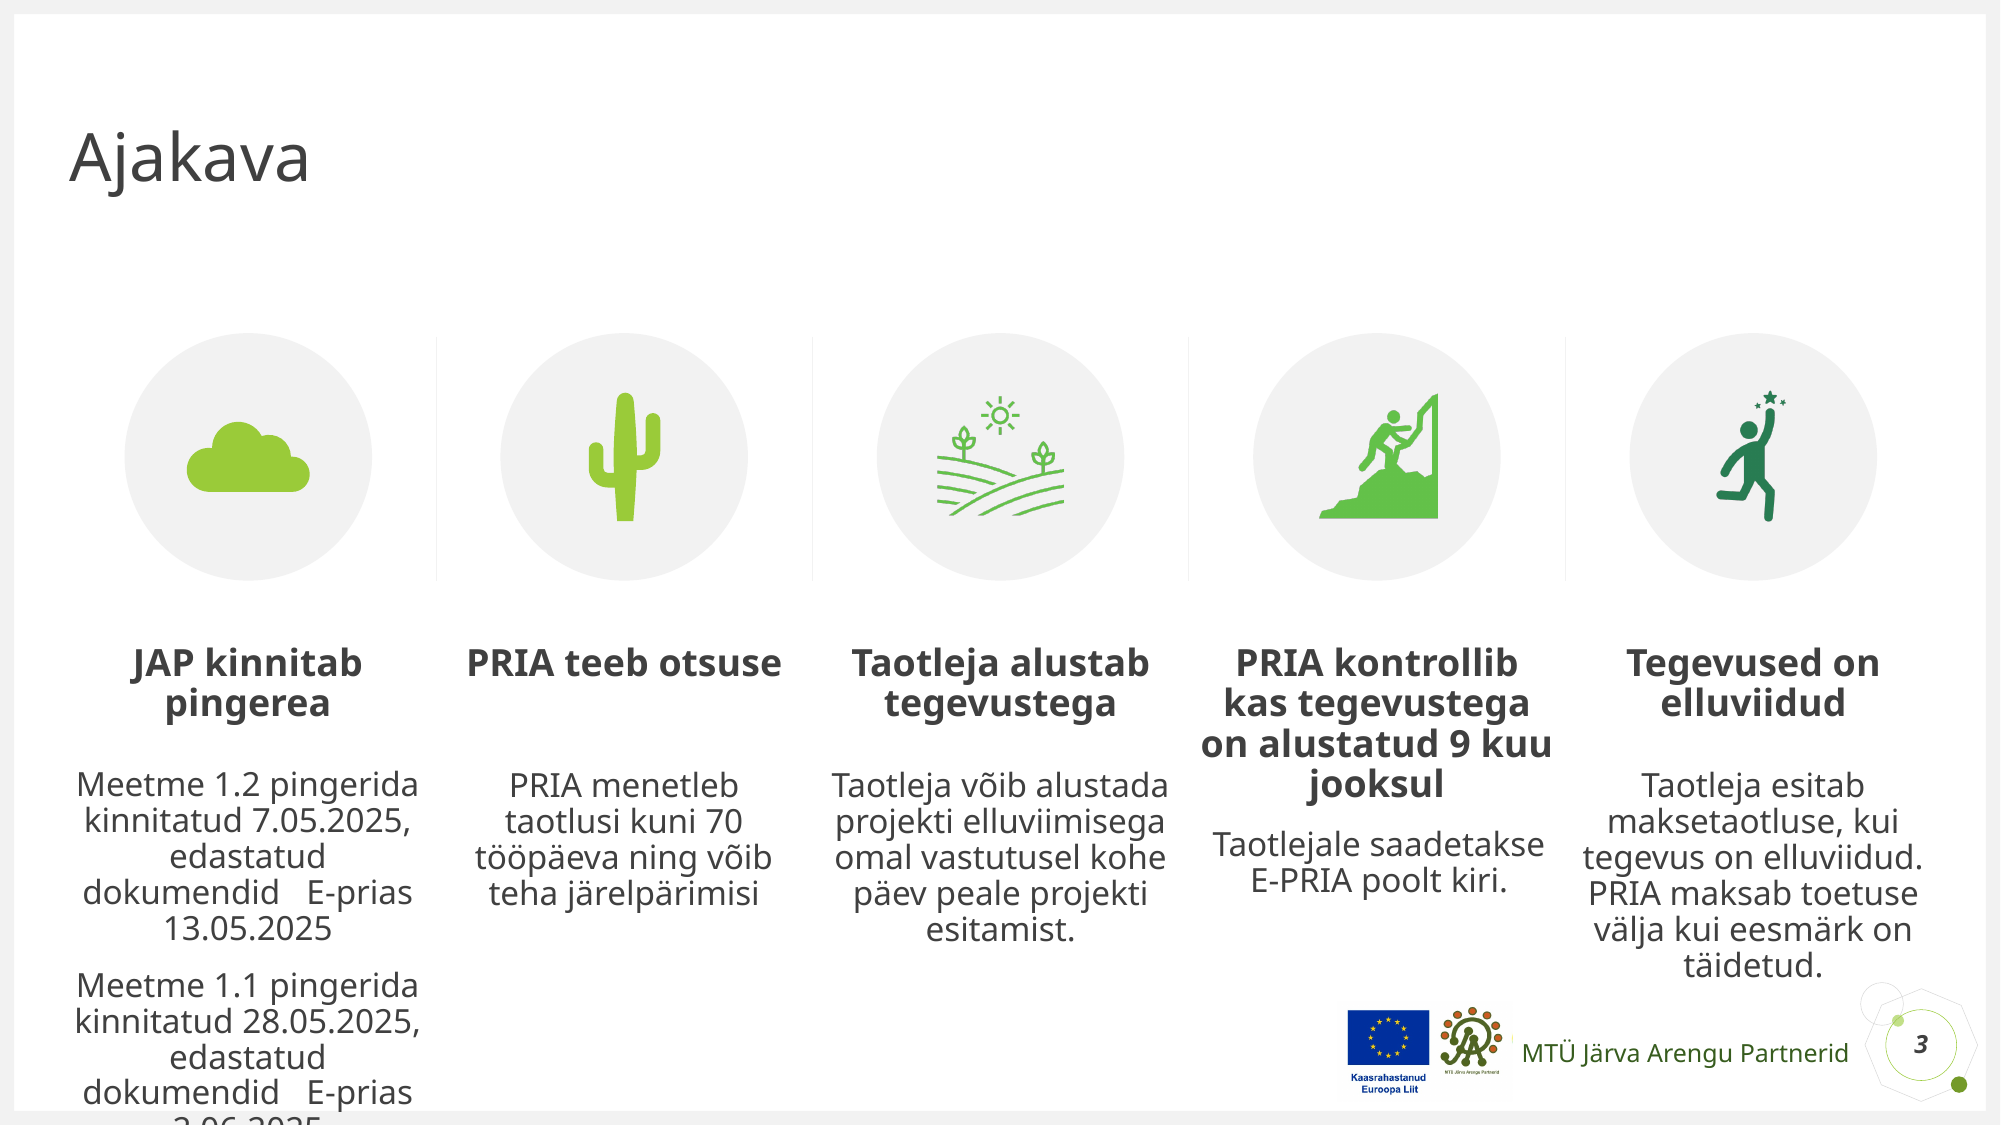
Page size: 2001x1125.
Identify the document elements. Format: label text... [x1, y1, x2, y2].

list Taotleja alustab tegevustega [823, 644, 1178, 727]
picture [1683, 386, 1824, 527]
list PRIA kontrollib kas tegevustega on alustatud 9 kuu jooksul [1199, 644, 1555, 727]
title Ajakava [69, 124, 1931, 196]
list PRIA teeb otsuse [447, 644, 802, 727]
list Taotleja esitab maksetaotluse, kui tegevus on elluviidud. PRIA maksab toetuse välja kui eesmärk on täidetud. [1576, 769, 1931, 917]
list Meetme 1.2 pingerida kinnitatud 7.05.2025, edastatud dokumendid E-prias 13.05.2025 Meetme 1.1 pingerida kinnitatud 28.05.2025, edastatud dokumendid E-prias 2.06.2025 [70, 768, 426, 916]
list Taotlejale saadetakse E-PRIA poolt kiri. [1201, 828, 1557, 976]
list Tegevused on elluviidud [1576, 644, 1931, 727]
list JAP kinnitab pingerea [70, 644, 426, 727]
text_box [588, 392, 661, 522]
slide_number 3 [1885, 1009, 1957, 1081]
text_box [186, 421, 310, 492]
picture [1306, 386, 1448, 527]
picture [930, 386, 1071, 527]
list Taotleja võib alustada projekti elluviimisega omal vastutusel kohe päev peale projekti esitamist. [823, 769, 1178, 917]
picture [1337, 1001, 1513, 1102]
list PRIA menetleb taotlusi kuni 70 tööpäeva ning võib teha järelpärimisi [447, 769, 802, 917]
